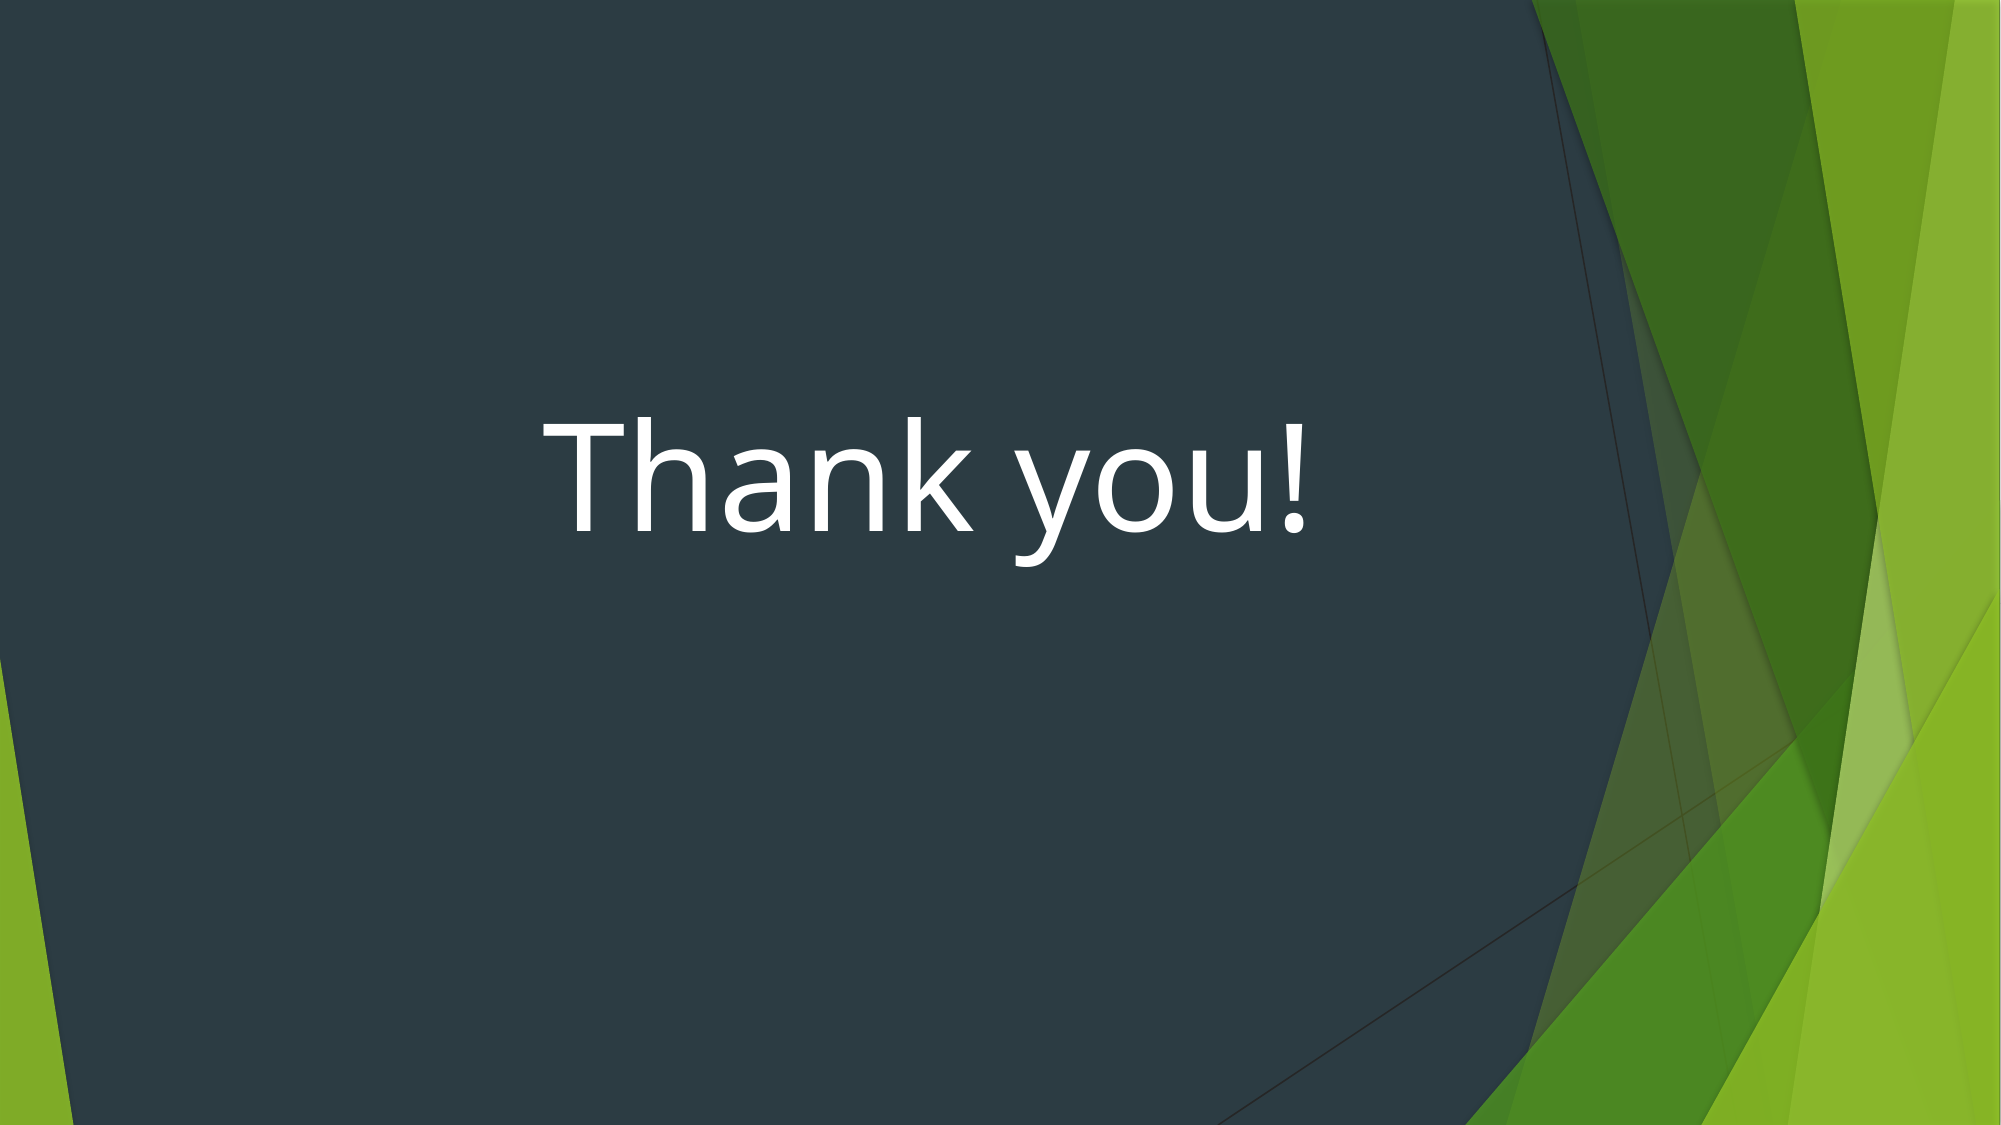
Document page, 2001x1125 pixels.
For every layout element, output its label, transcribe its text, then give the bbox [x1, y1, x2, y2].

title Thank you! [223, 373, 1634, 591]
